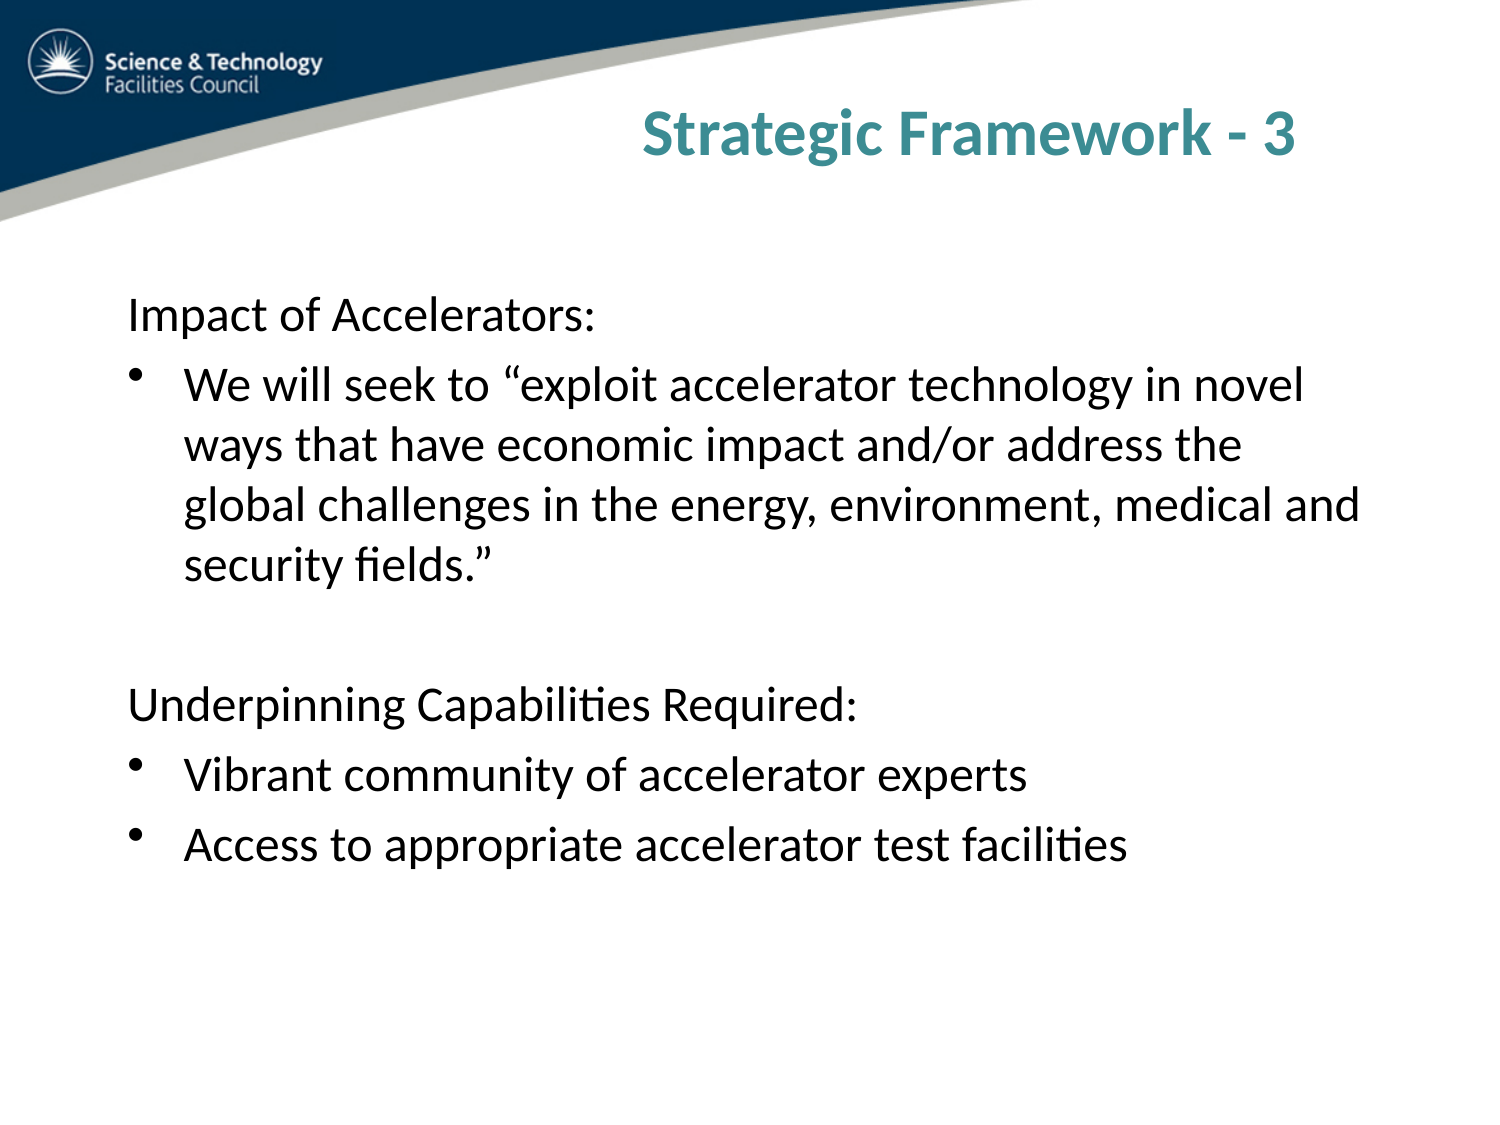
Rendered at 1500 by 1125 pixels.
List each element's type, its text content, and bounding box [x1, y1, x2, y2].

title Strategic Framework - 3 [454, 54, 1500, 204]
picture [0, 0, 1046, 222]
list Impact of Accelerators: We will seek to “exploit accelerator technology in novel ways that have economic impact and/or address the global challenges in the energy, environment, medical and security fields.” Underpinning Capabilities Required: Vibrant community of accelerator experts Access to appropriate accelerator test facilities [111, 203, 1388, 1031]
